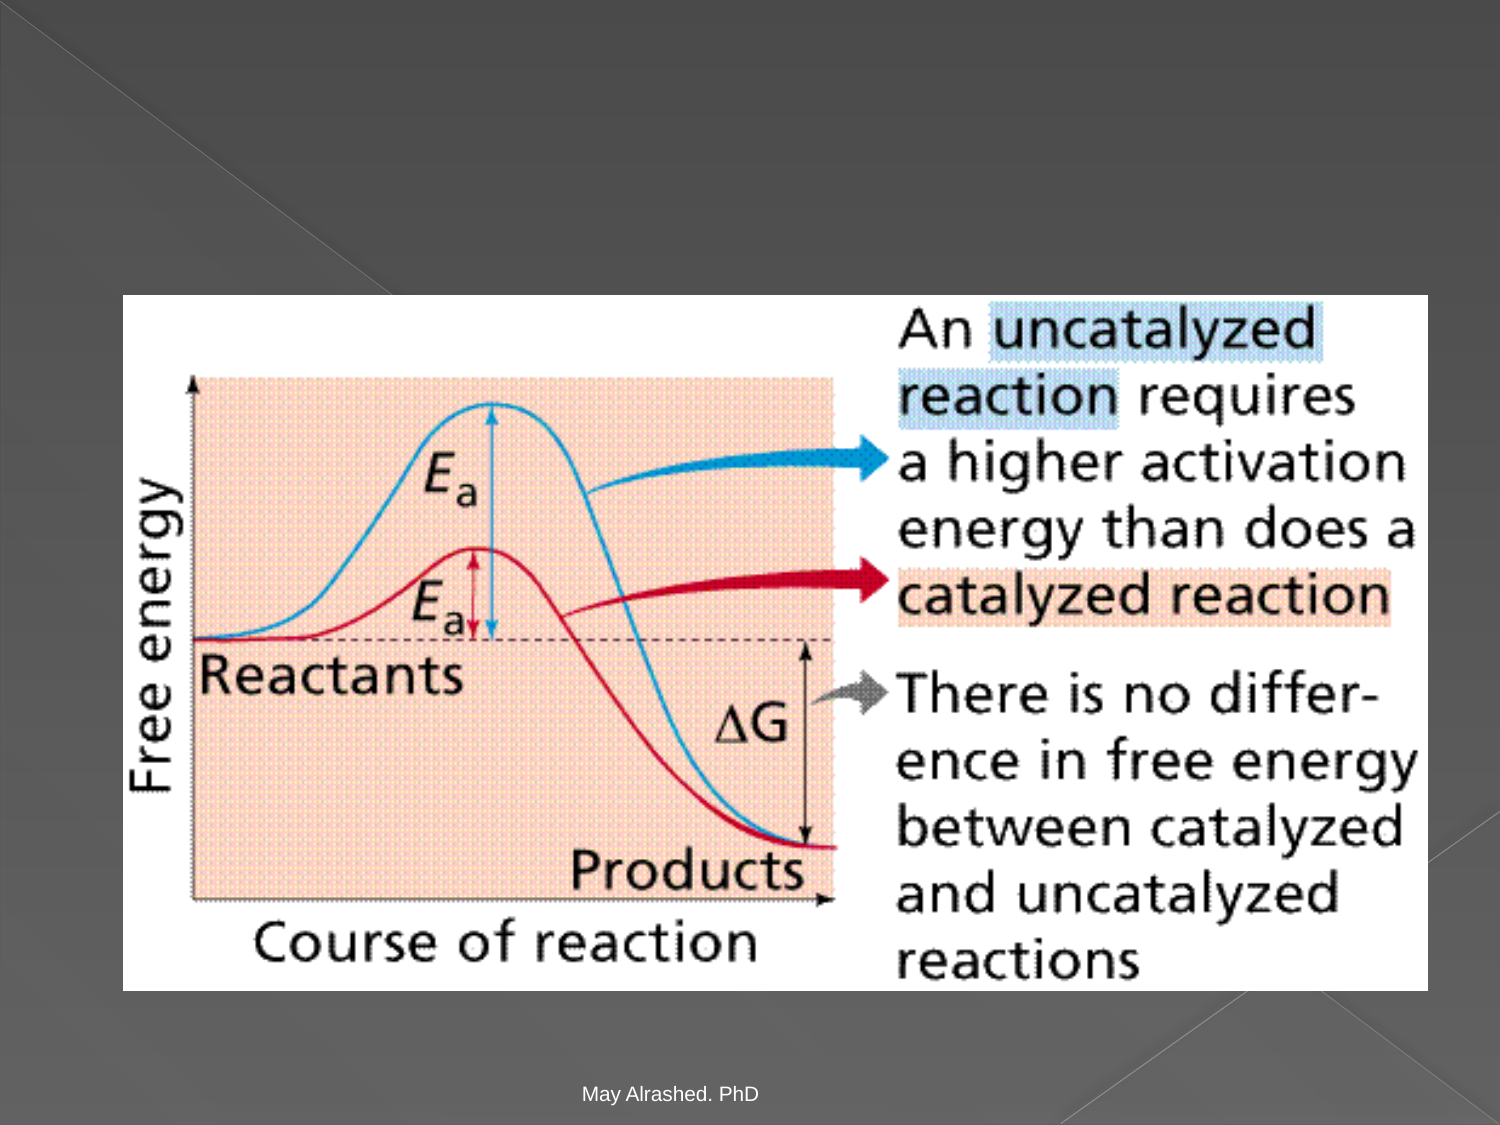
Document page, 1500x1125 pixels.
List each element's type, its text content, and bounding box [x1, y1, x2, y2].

footer May Alrashed. PhD [75, 1063, 774, 1113]
picture [123, 295, 1428, 991]
